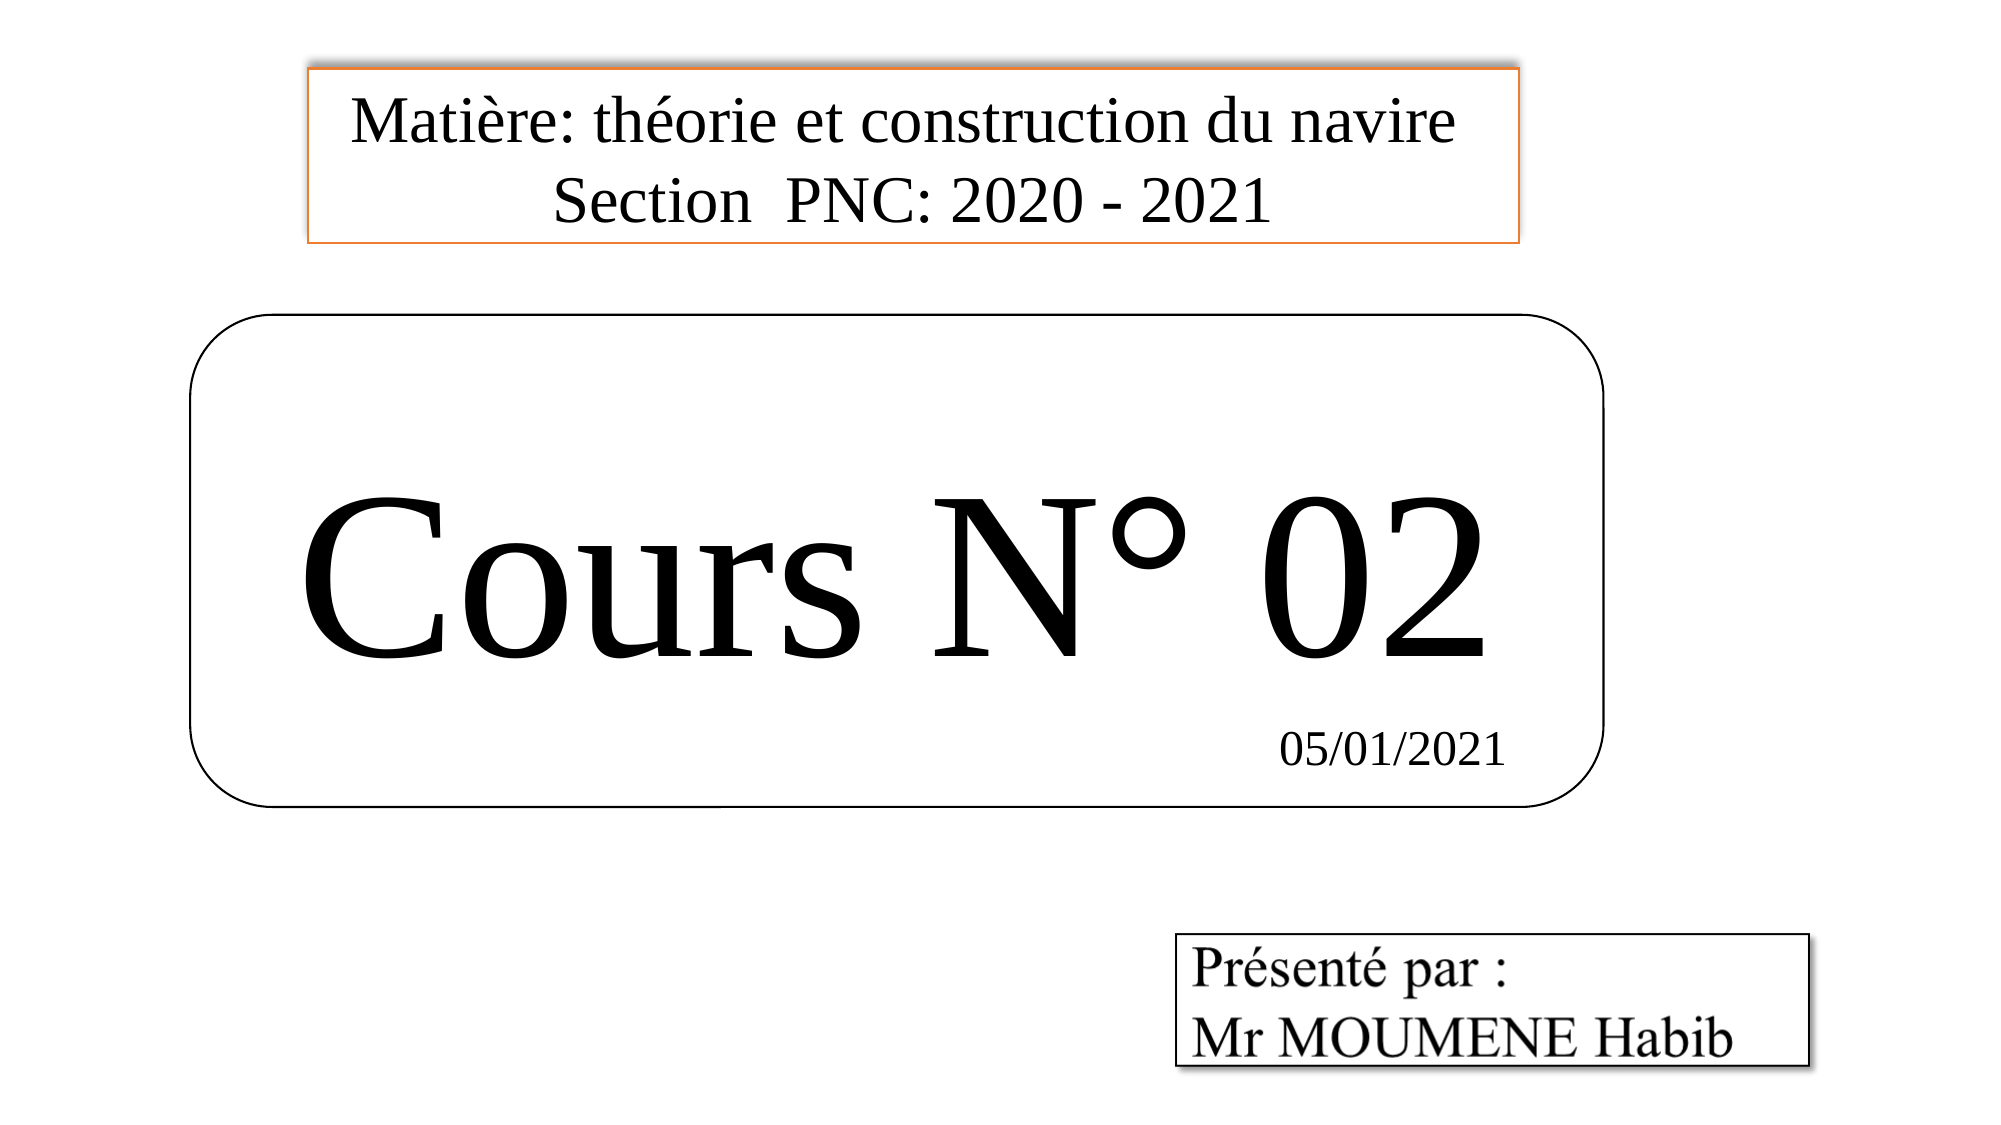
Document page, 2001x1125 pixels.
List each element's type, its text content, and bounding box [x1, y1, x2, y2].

text_box Matière: théorie et construction du navire Section PNC: 2020 - 2021 [307, 67, 1520, 244]
text_box Cours N° 02 [189, 313, 1605, 809]
text_box 05/01/2021 [1241, 707, 1545, 785]
picture [1152, 908, 1823, 1119]
